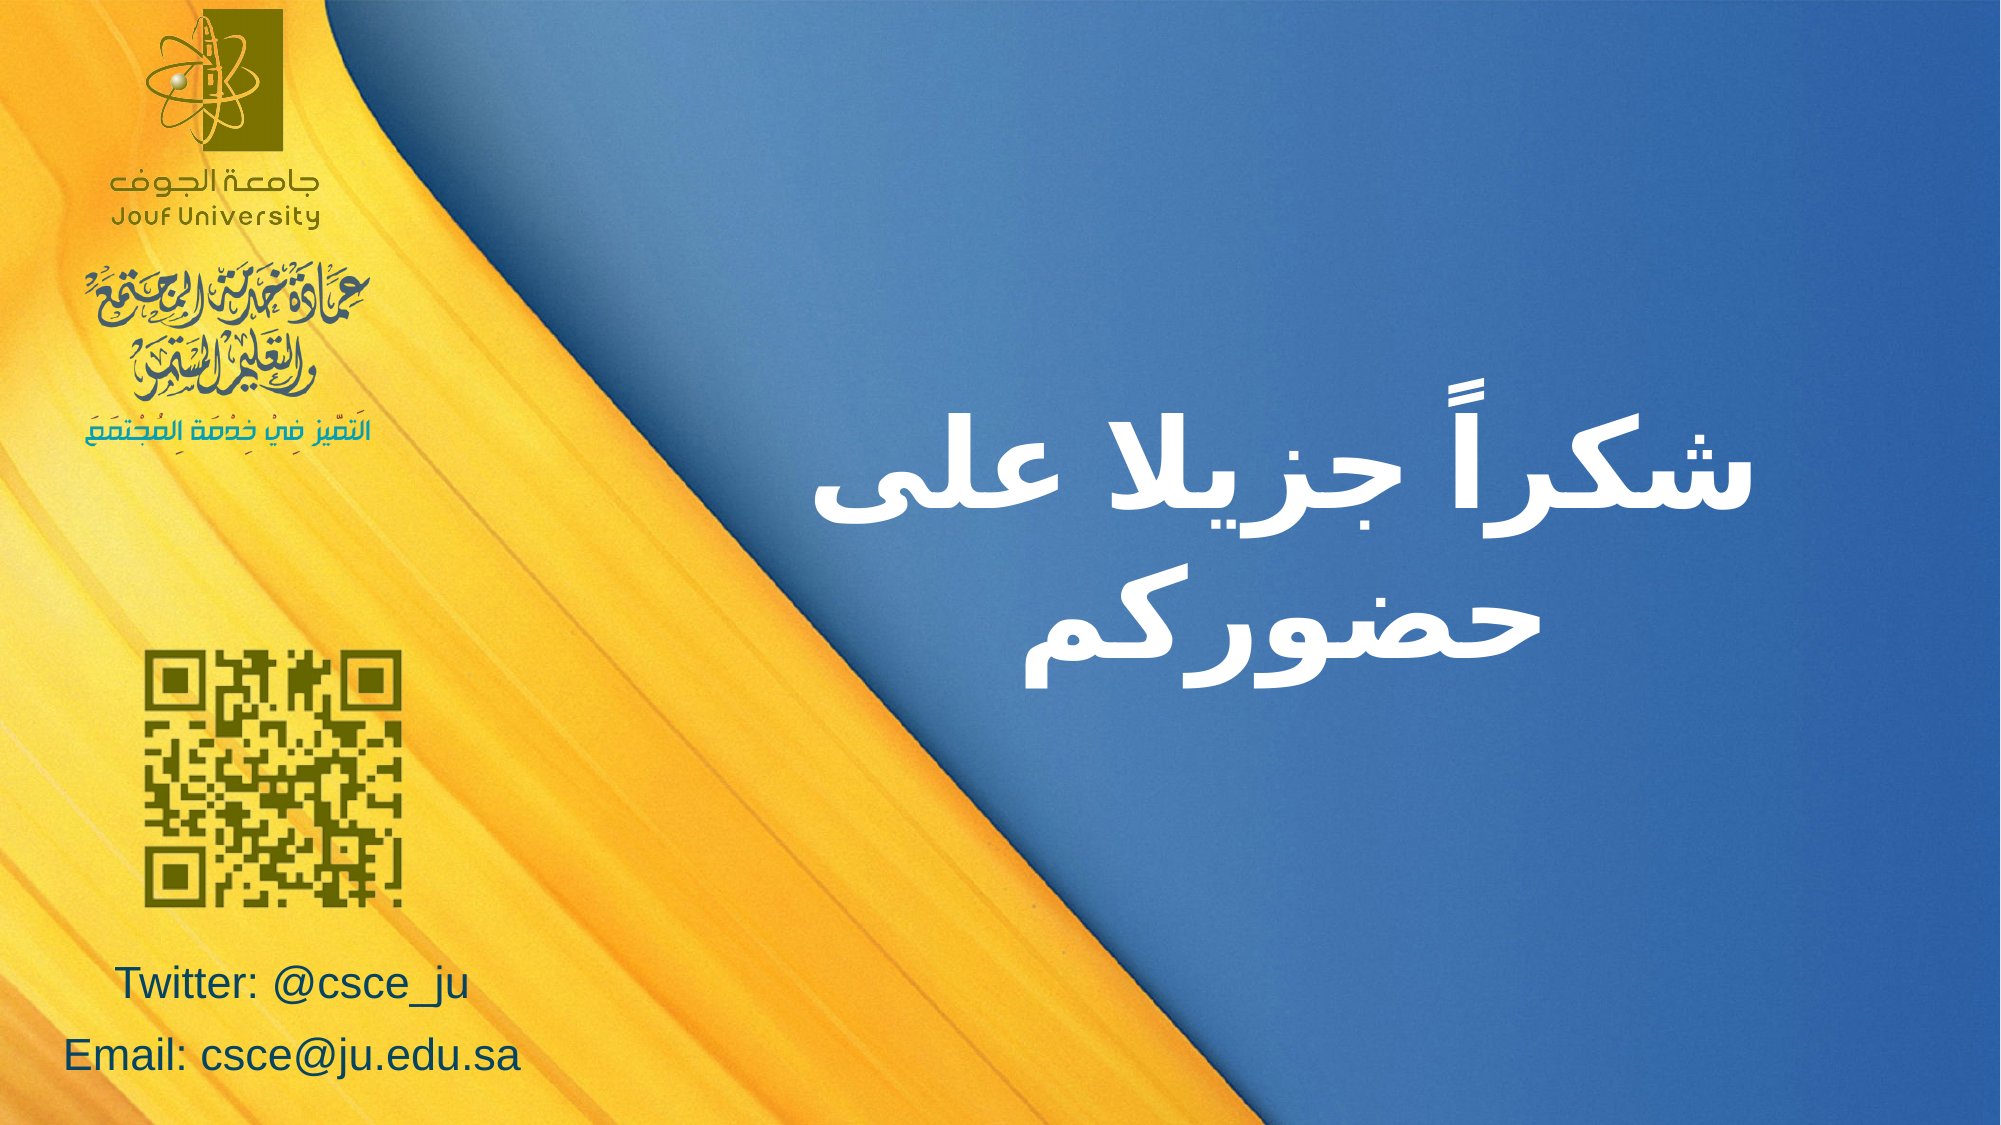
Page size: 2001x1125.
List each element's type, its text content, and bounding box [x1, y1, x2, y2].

text_box [907, 543, 1927, 707]
text_box شكراً جزيلا على حضوركم [642, 376, 1927, 692]
text_box Twitter: @csce_ju [94, 952, 490, 1023]
text_box Email: csce@ju.edu.sa [32, 1023, 552, 1125]
picture [0, 0, 2001, 1125]
